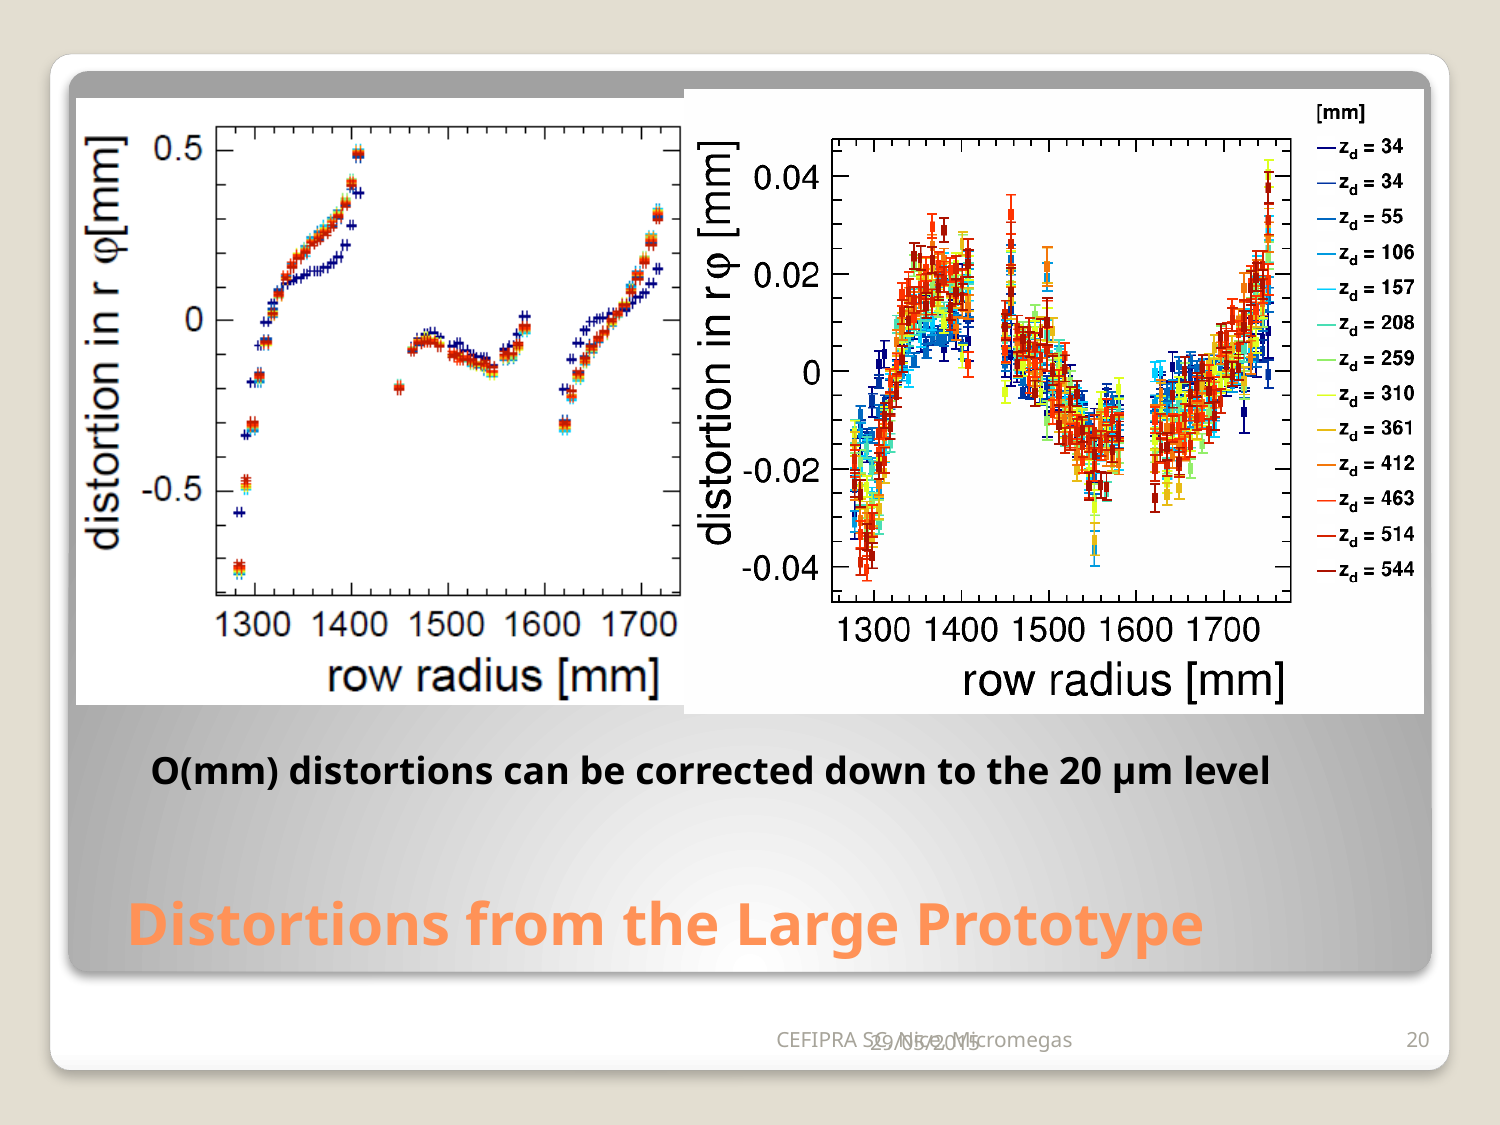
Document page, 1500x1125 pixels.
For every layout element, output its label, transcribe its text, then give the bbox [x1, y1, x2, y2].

text_box O(mm) distortions can be corrected down to the 20 µm level [135, 739, 1388, 800]
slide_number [619, 1002, 995, 1063]
title Distortions from the Large Prototype [112, 857, 1412, 965]
footer CEFIPRA SC, Nice, Micromegas [761, 998, 1336, 1059]
picture [76, 89, 1424, 715]
slide_number 20 [1369, 1002, 1445, 1063]
